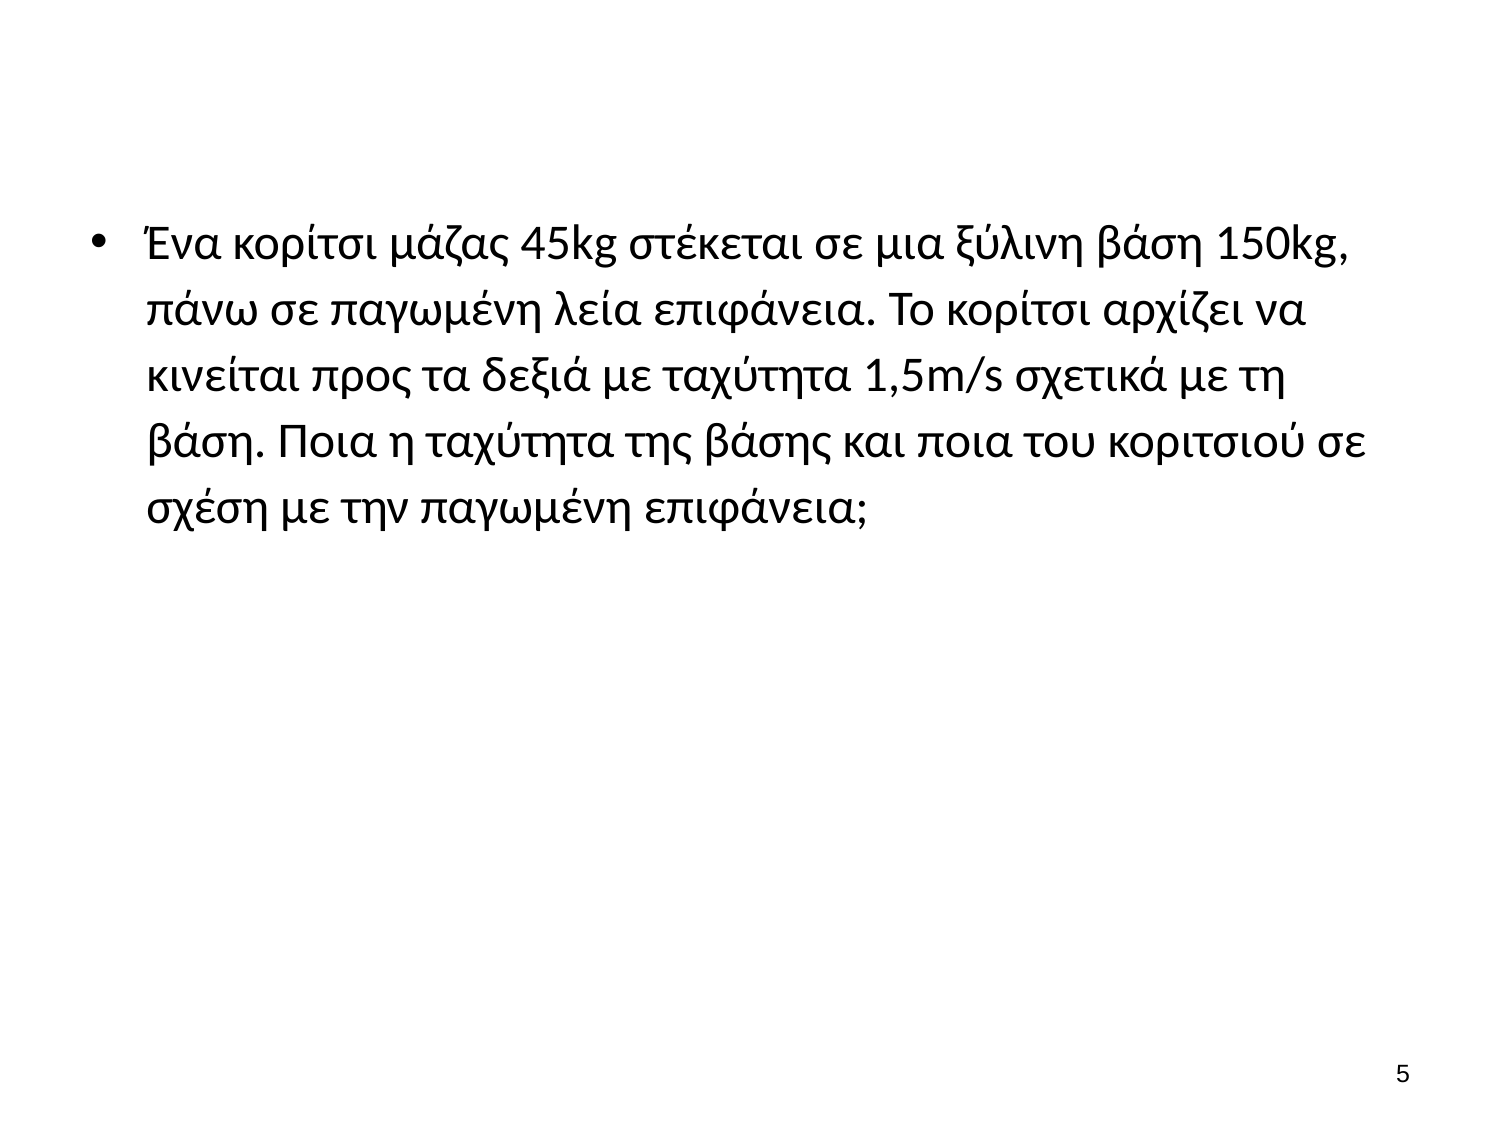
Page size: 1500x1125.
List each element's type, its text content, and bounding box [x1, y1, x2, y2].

slide_number 4 [1074, 1042, 1425, 1103]
list Ένα κορίτσι μάζας 45kg στέκεται σε μια ξύλινη βάση 150kg, πάνω σε παγωμένη λεία επιφάνεια. Το κορίτσι αρχίζει να κινείται προς τα δεξιά με ταχύτητα 1,5m/s σχετικά με τη βάση. Ποια η ταχύτητα της βάσης και ποια του κοριτσιού σε σχέση με την παγωμένη επιφάνεια; [75, 196, 1425, 1024]
